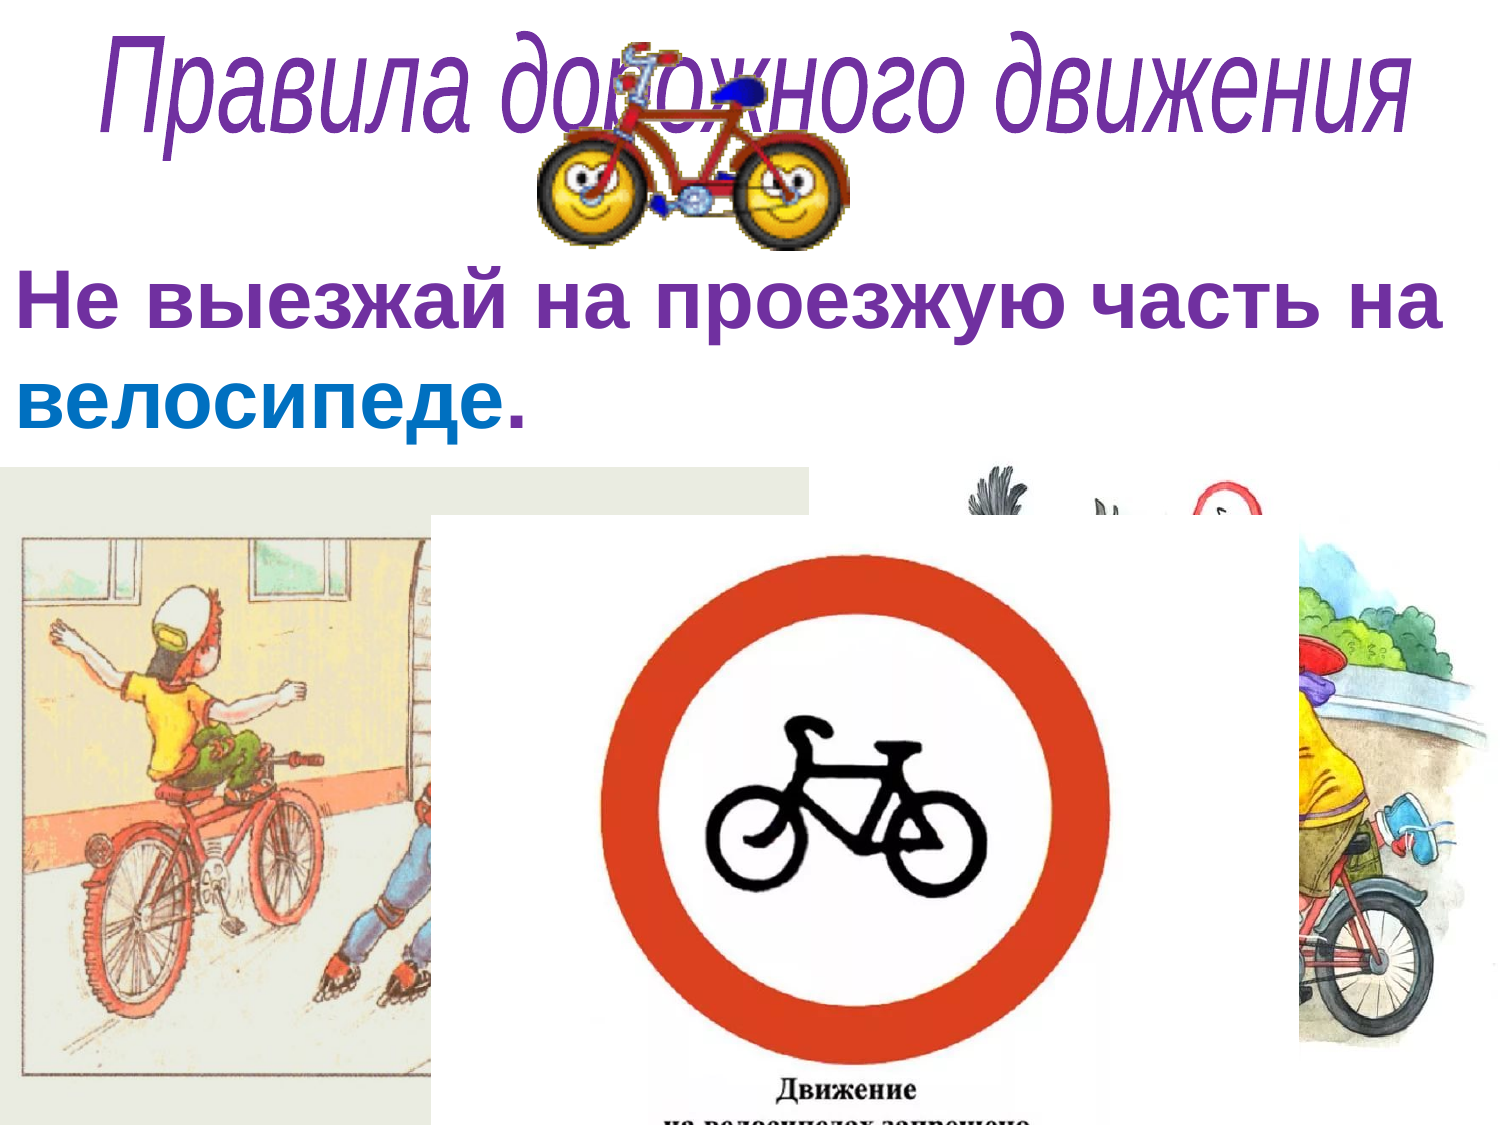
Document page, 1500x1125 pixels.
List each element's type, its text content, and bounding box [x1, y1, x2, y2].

picture [537, 42, 851, 251]
text_box Не выезжай на проезжую часть на велосипеде. [0, 187, 1464, 453]
picture [0, 444, 1500, 1125]
